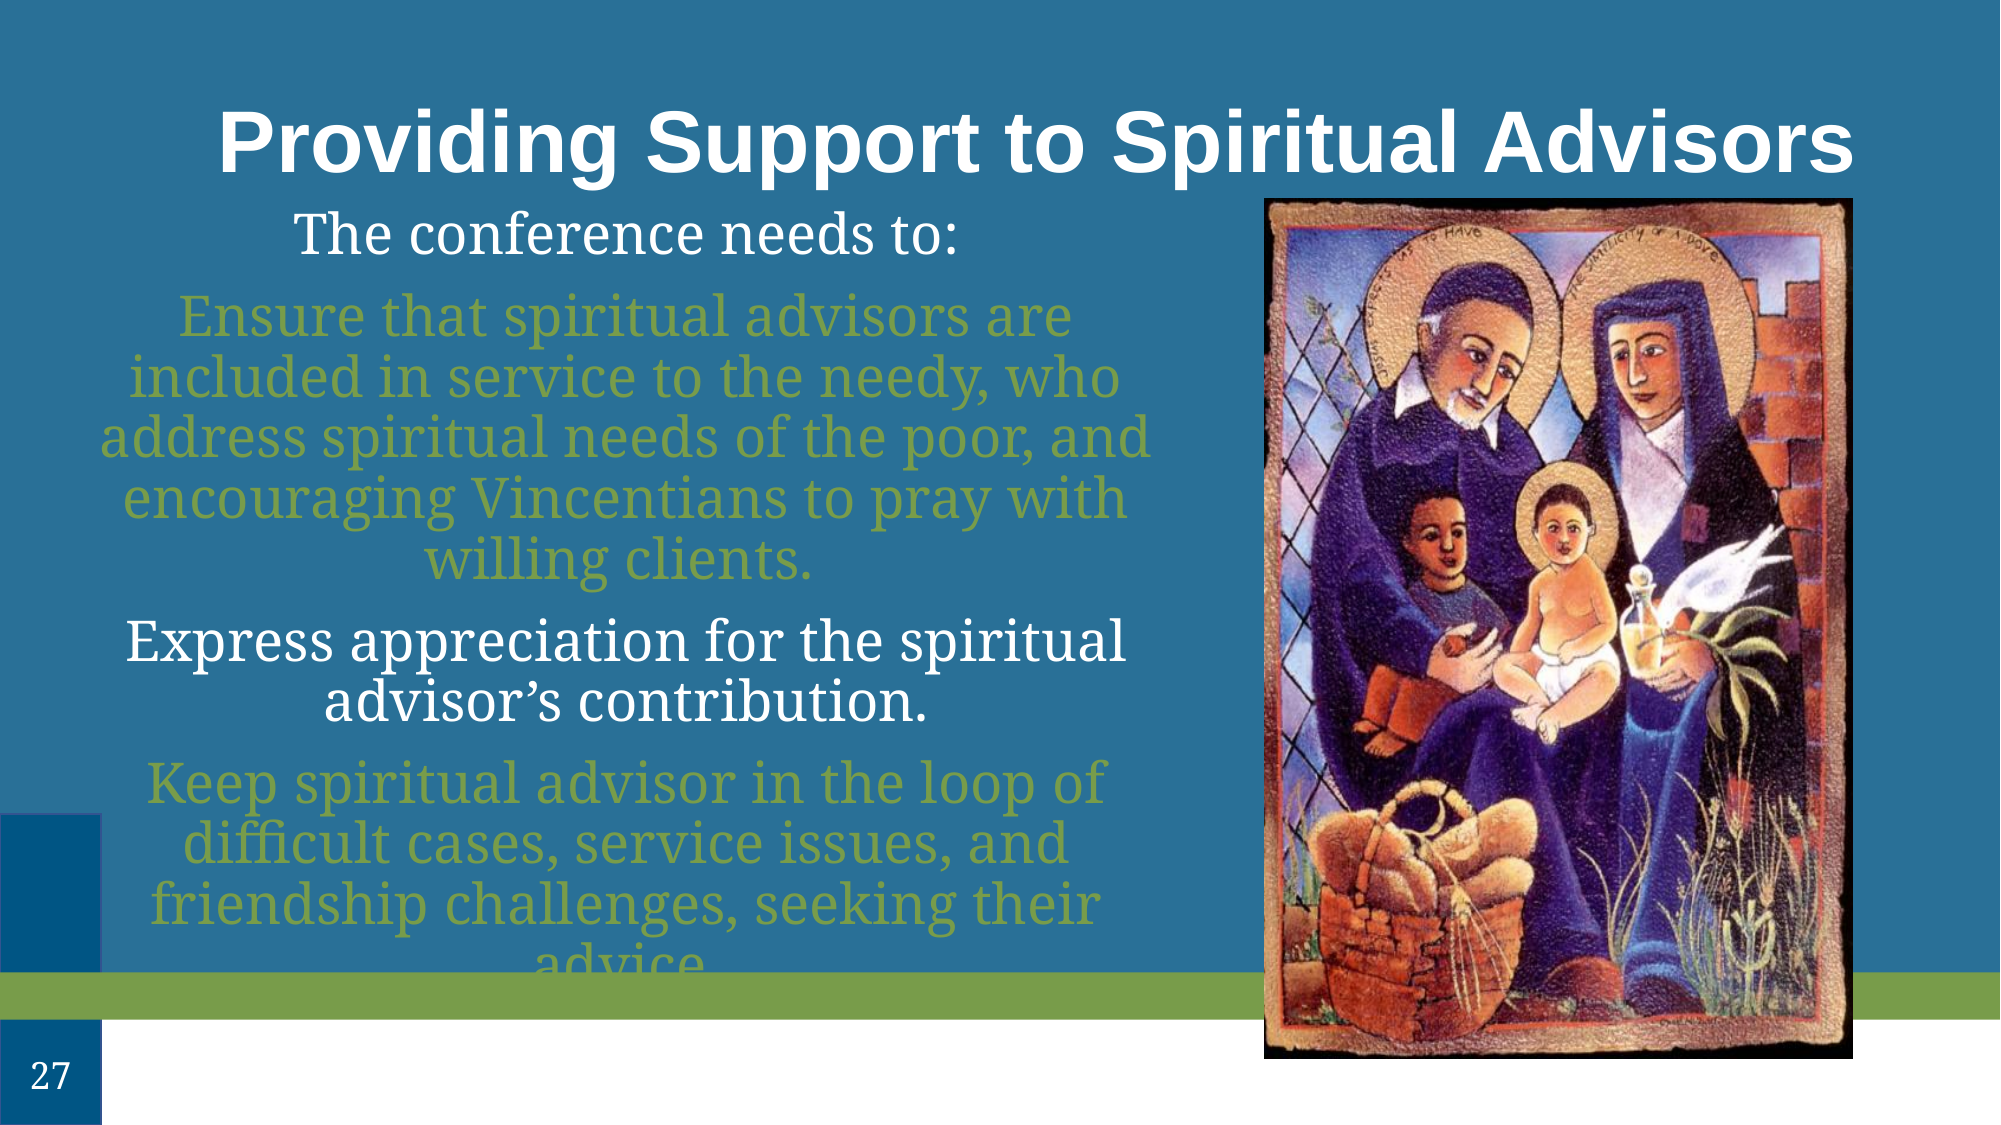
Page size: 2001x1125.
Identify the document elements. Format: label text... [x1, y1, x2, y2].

picture [1264, 198, 1853, 1059]
text_box The conference needs to: Ensure that spiritual advisors are included in service to the needy, who address spiritual needs of the poor, and encouraging Vincentians to pray with willing clients. Express appreciation for the spiritual advisor’s contribution. Keep spiritual advisor in the loop of difficult cases, service issues, and friendship challenges, seeking their advice. [39, 198, 1214, 835]
title Providing Support to Spiritual Advisors [147, 46, 1905, 200]
